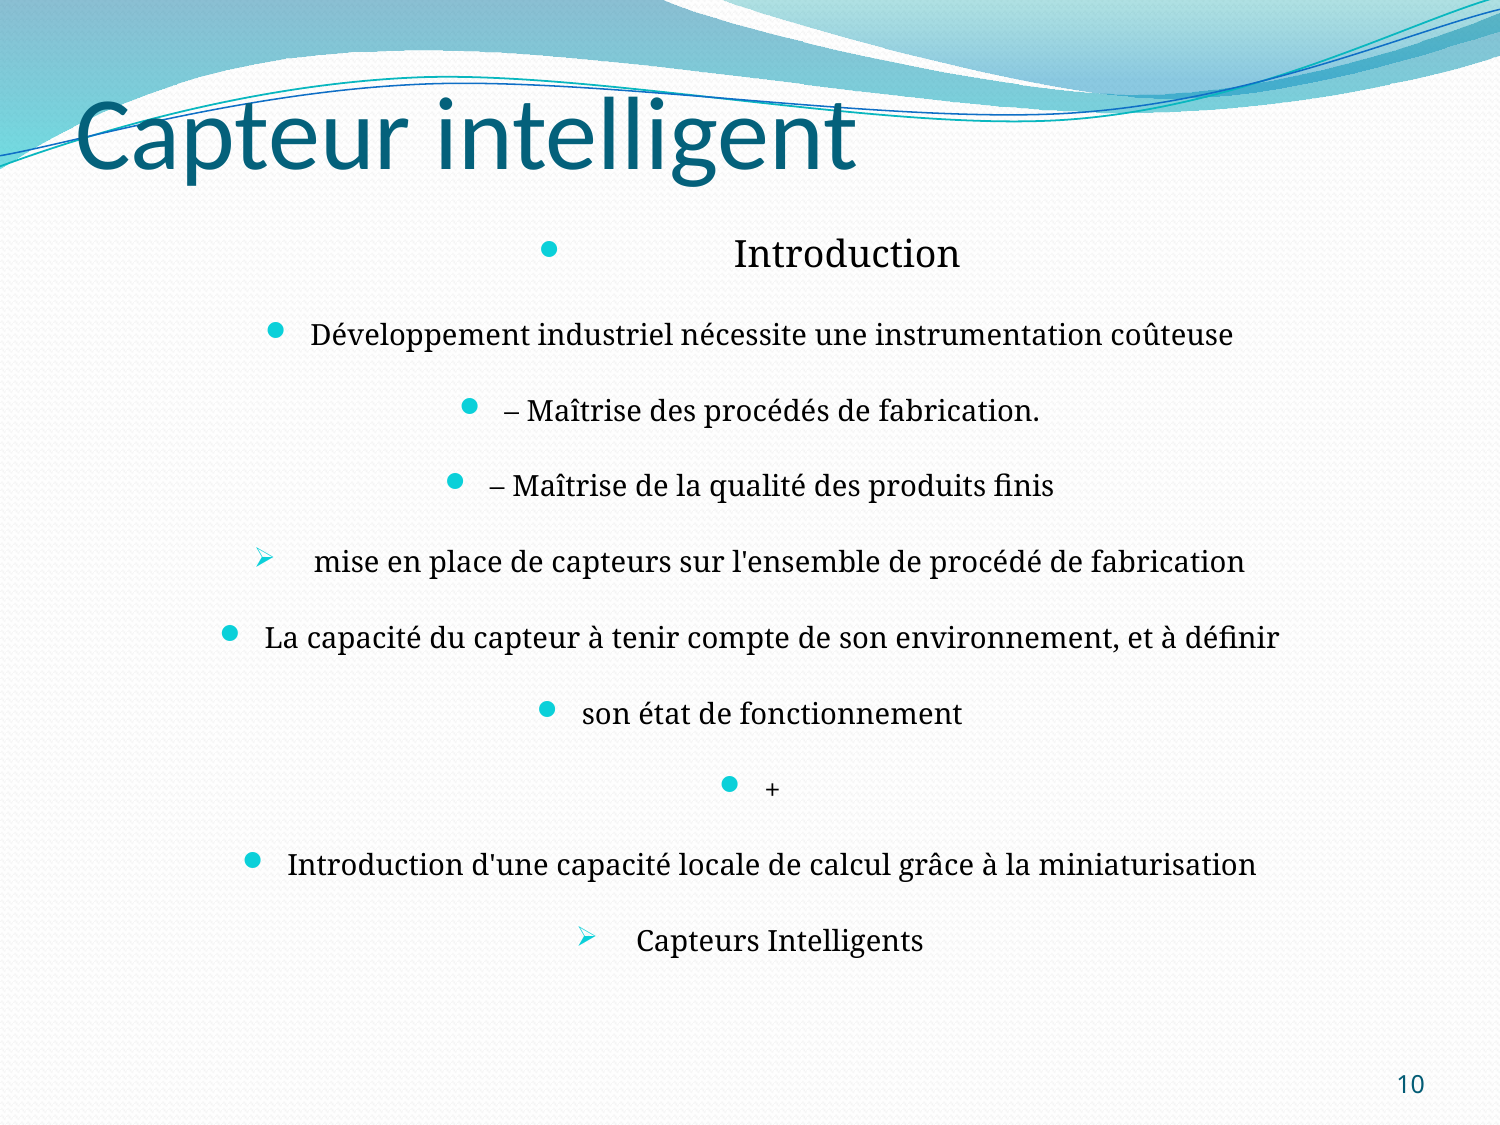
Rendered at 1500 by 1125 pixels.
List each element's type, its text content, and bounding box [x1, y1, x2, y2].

title Capteur intelligent [75, 37, 1425, 185]
slide_number 10 [1299, 1042, 1425, 1103]
list Introduction Développement industriel nécessite une instrumentation coûteuse – Maîtrise des procédés de fabrication. – Maîtrise de la qualité des produits finis mise en place de capteurs sur l'ensemble de procédé de fabrication La capacité du capteur à tenir compte de son environnement, et à définir son état de fonctionnement + Introduction d'une capacité locale de calcul grâce à la miniaturisation Capteurs Intelligents [75, 185, 1425, 1034]
